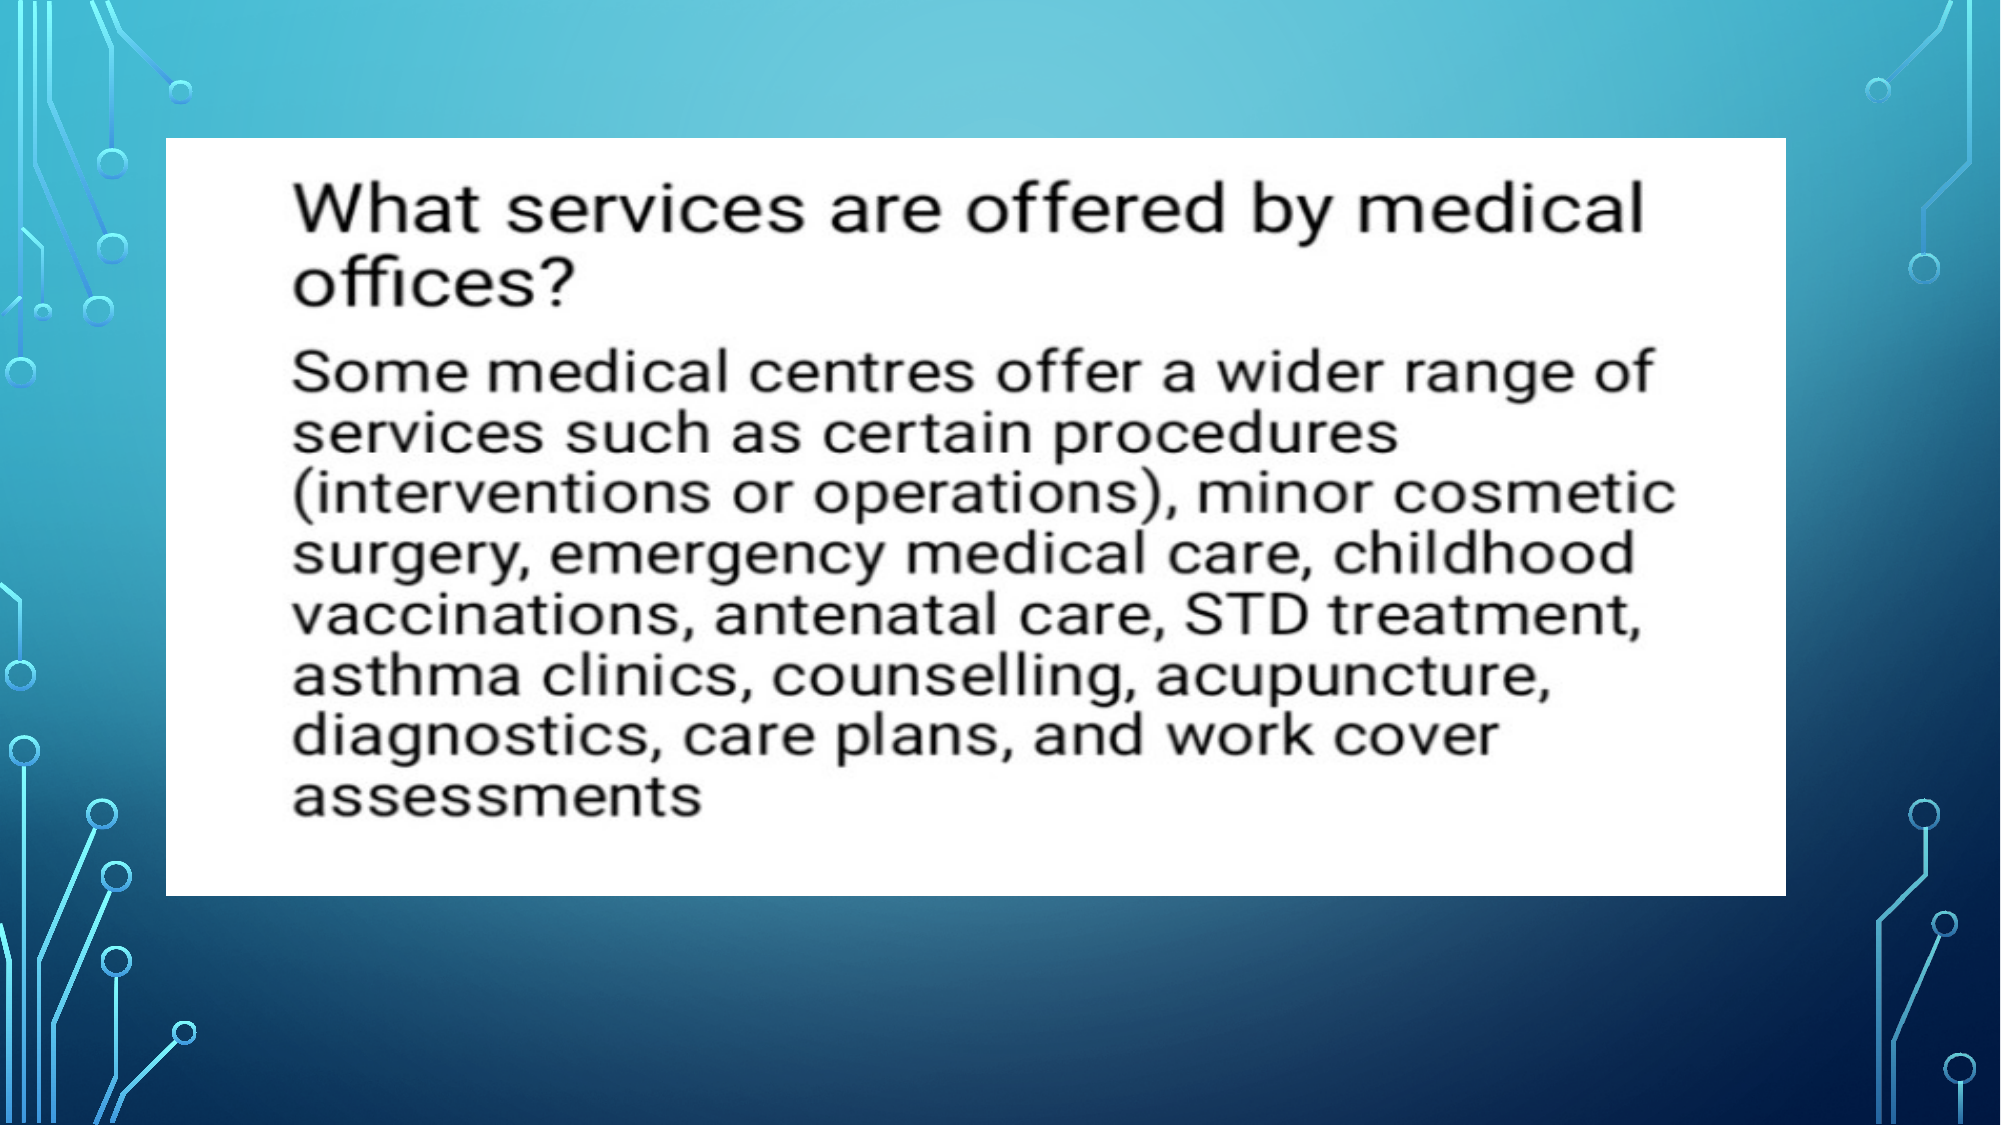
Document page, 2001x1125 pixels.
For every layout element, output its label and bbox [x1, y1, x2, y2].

picture [165, 138, 1786, 896]
